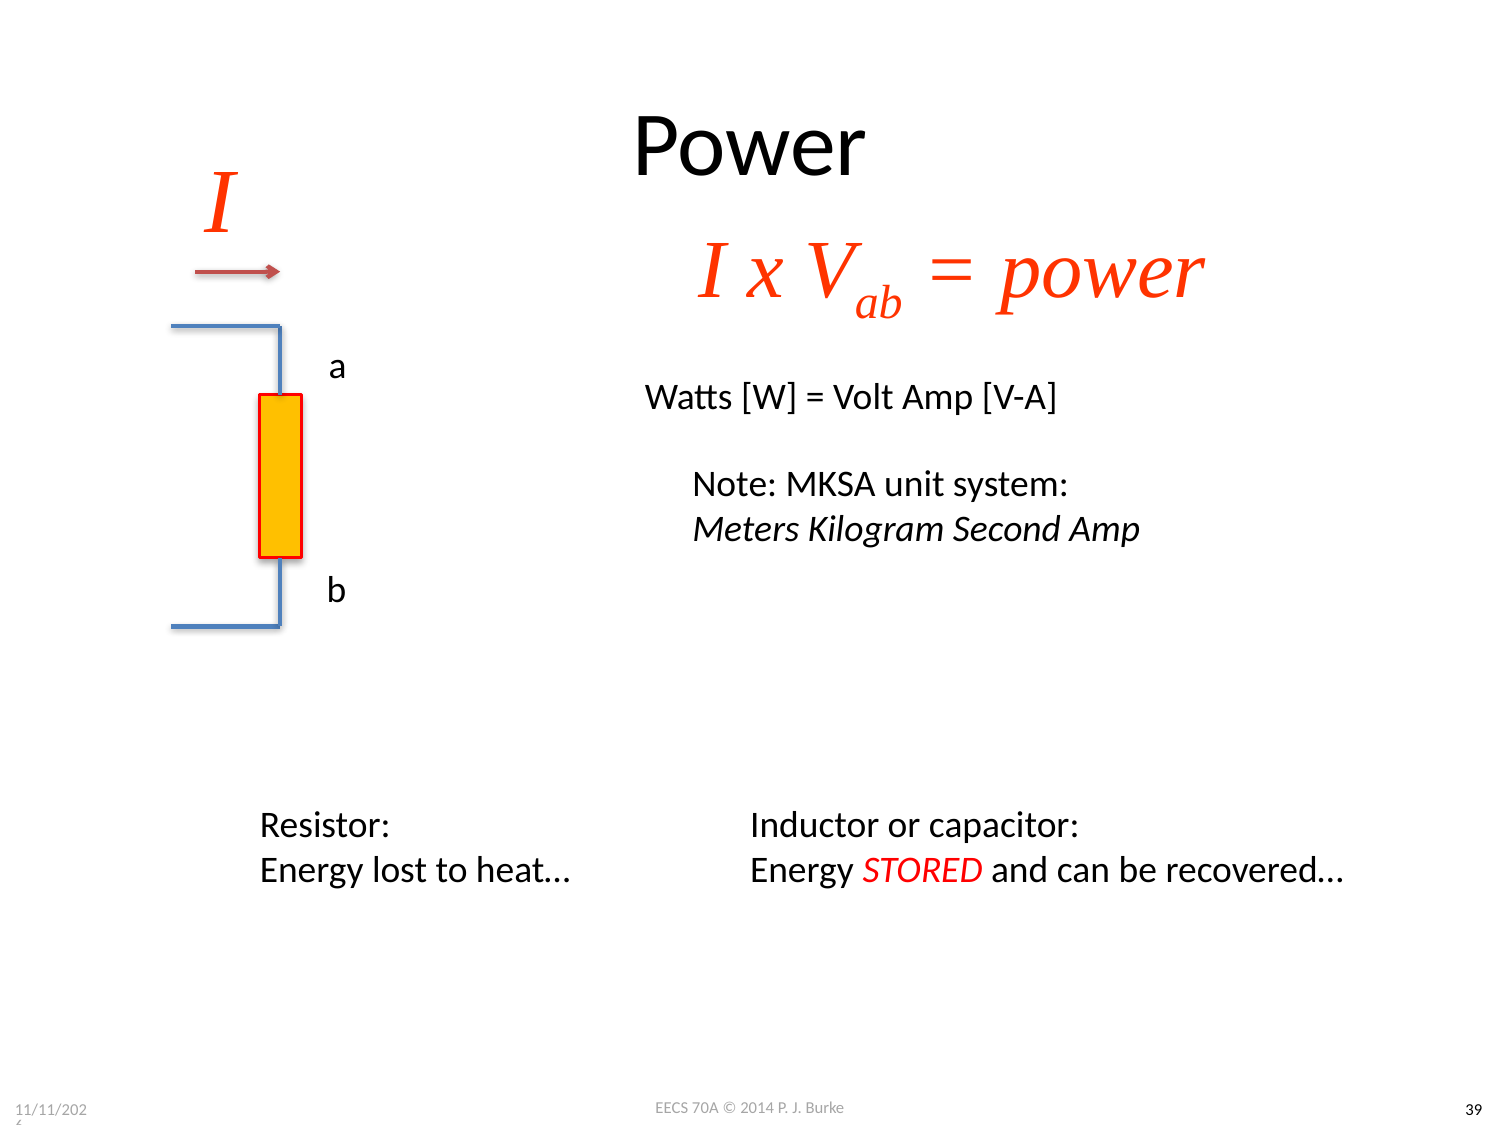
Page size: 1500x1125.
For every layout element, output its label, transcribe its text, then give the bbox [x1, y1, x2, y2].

text_box Watts [W] = Volt Amp [V-A] [630, 364, 1074, 425]
text_box Note: MKSA unit system: Meters Kilogram Second Amp [677, 451, 1156, 557]
title Power [75, 45, 1425, 233]
text_box b [311, 557, 362, 618]
text_box I [126, 120, 314, 272]
text_box I x Vab = power [673, 196, 1232, 348]
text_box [85, 410, 387, 542]
text_box Inductor or capacitor: Energy STORED and can be recovered… [735, 792, 1360, 898]
text_box a [313, 334, 362, 394]
text_box Resistor: Energy lost to heat… [244, 792, 586, 898]
